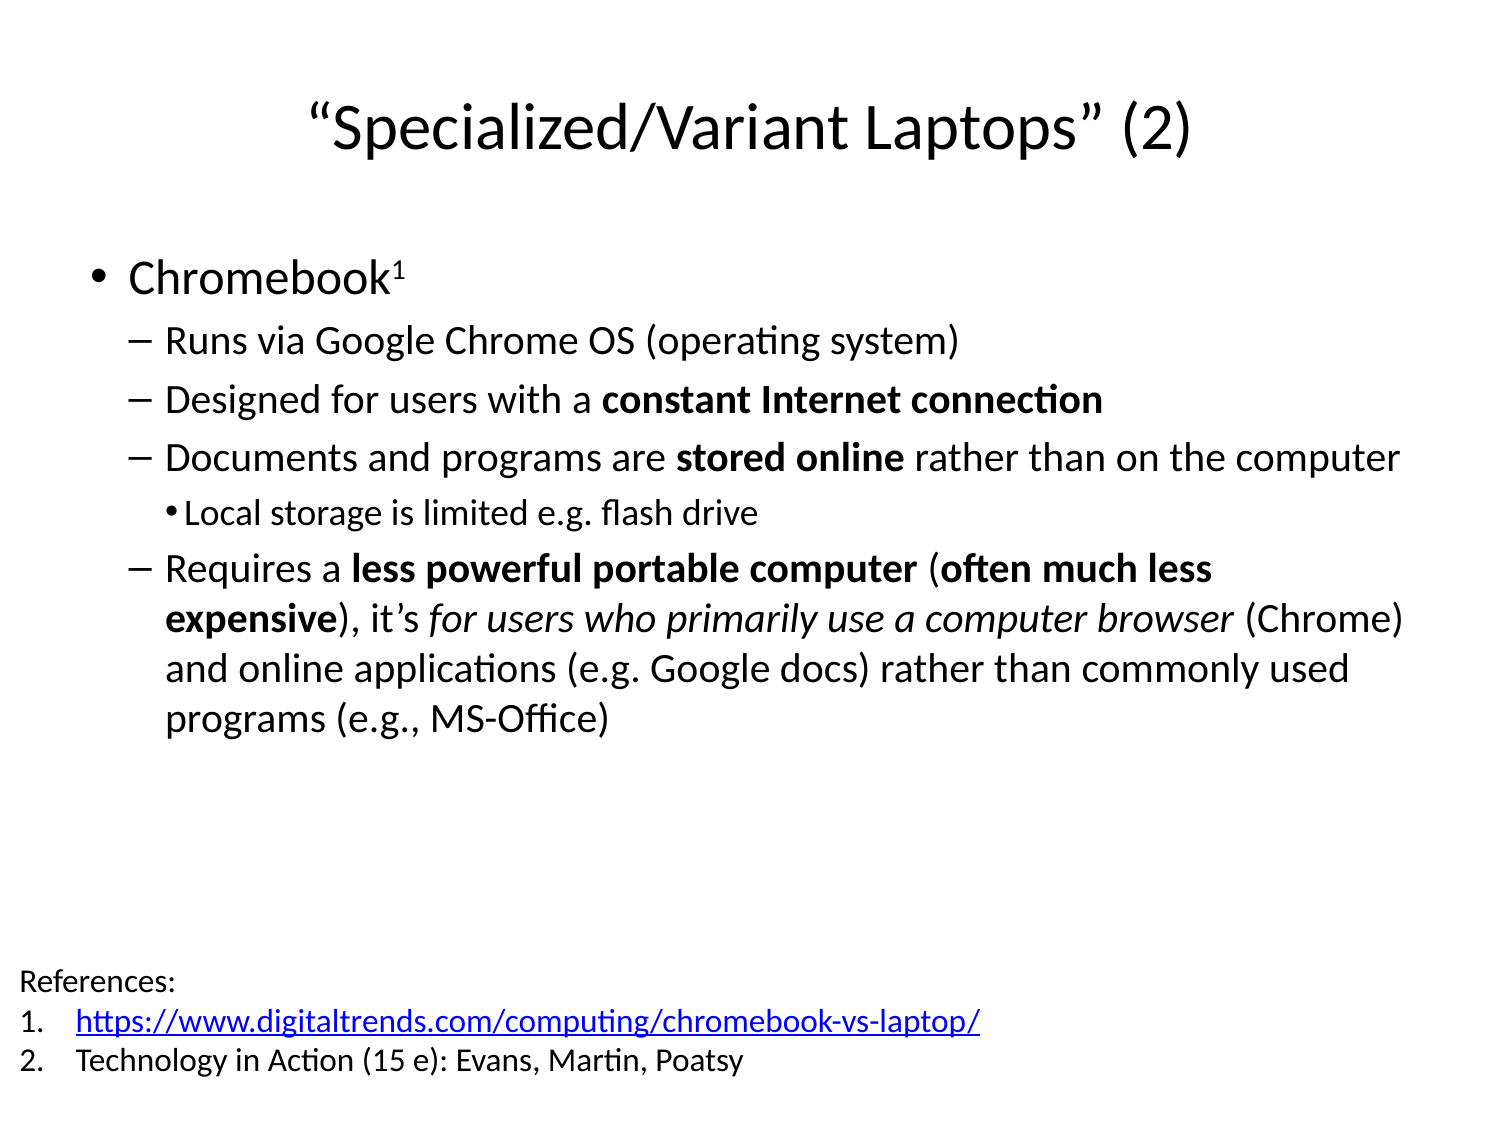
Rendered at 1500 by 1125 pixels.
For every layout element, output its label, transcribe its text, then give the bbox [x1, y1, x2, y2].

list Chromebook1 Runs via Google Chrome OS (operating system) Designed for users with a constant Internet connection Documents and programs are stored online rather than on the computer Local storage is limited e.g. flash drive Requires a less powerful portable computer (often much less expensive), it’s for users who primarily use a computer browser (Chrome) and online applications (e.g. Google docs) rather than commonly used programs (e.g., MS-Office) [75, 237, 1425, 951]
text_box References: https://www.digitaltrends.com/computing/chromebook-vs-laptop/ Technology in Action (15 e): Evans, Martin, Poatsy [4, 951, 1480, 1125]
title “Specialized/Variant Laptops” (2) [75, 45, 1425, 200]
